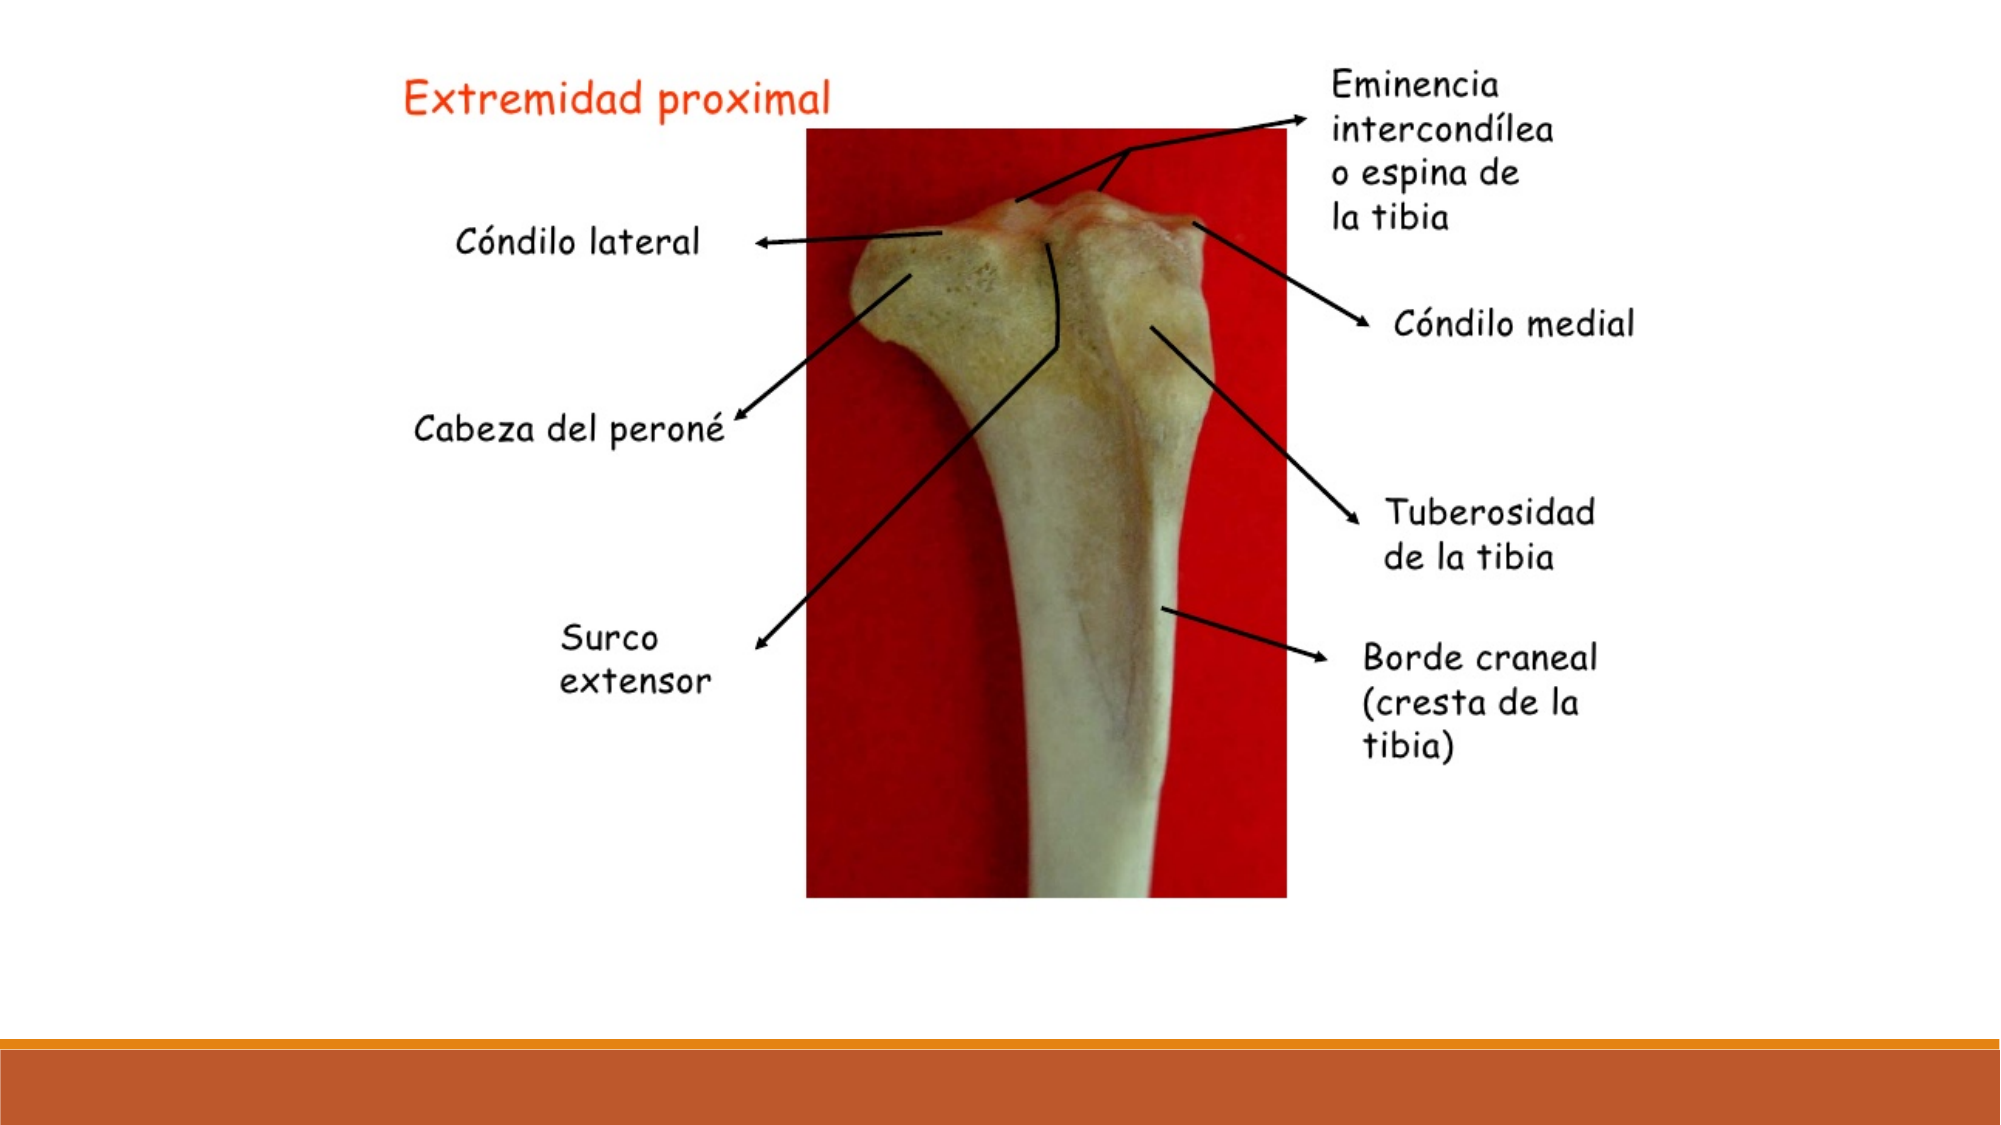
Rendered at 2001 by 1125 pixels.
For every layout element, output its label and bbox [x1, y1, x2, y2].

picture [297, 60, 1755, 1026]
